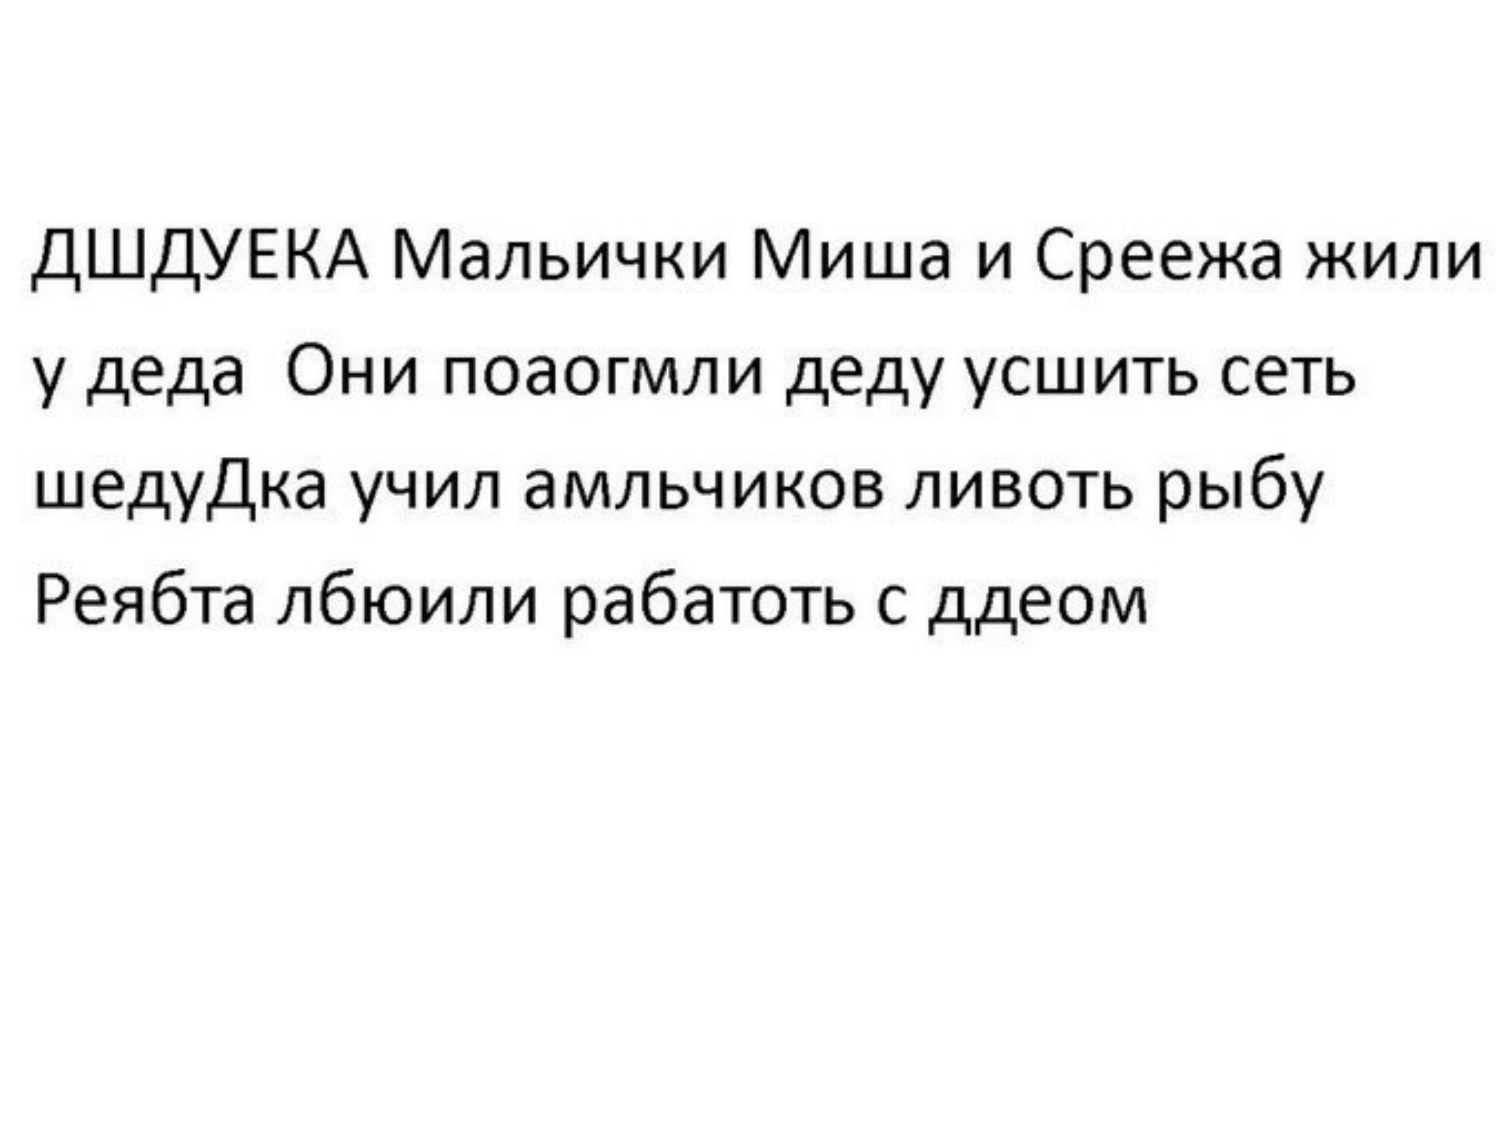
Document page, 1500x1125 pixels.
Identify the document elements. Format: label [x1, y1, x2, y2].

list [0, 187, 1500, 680]
